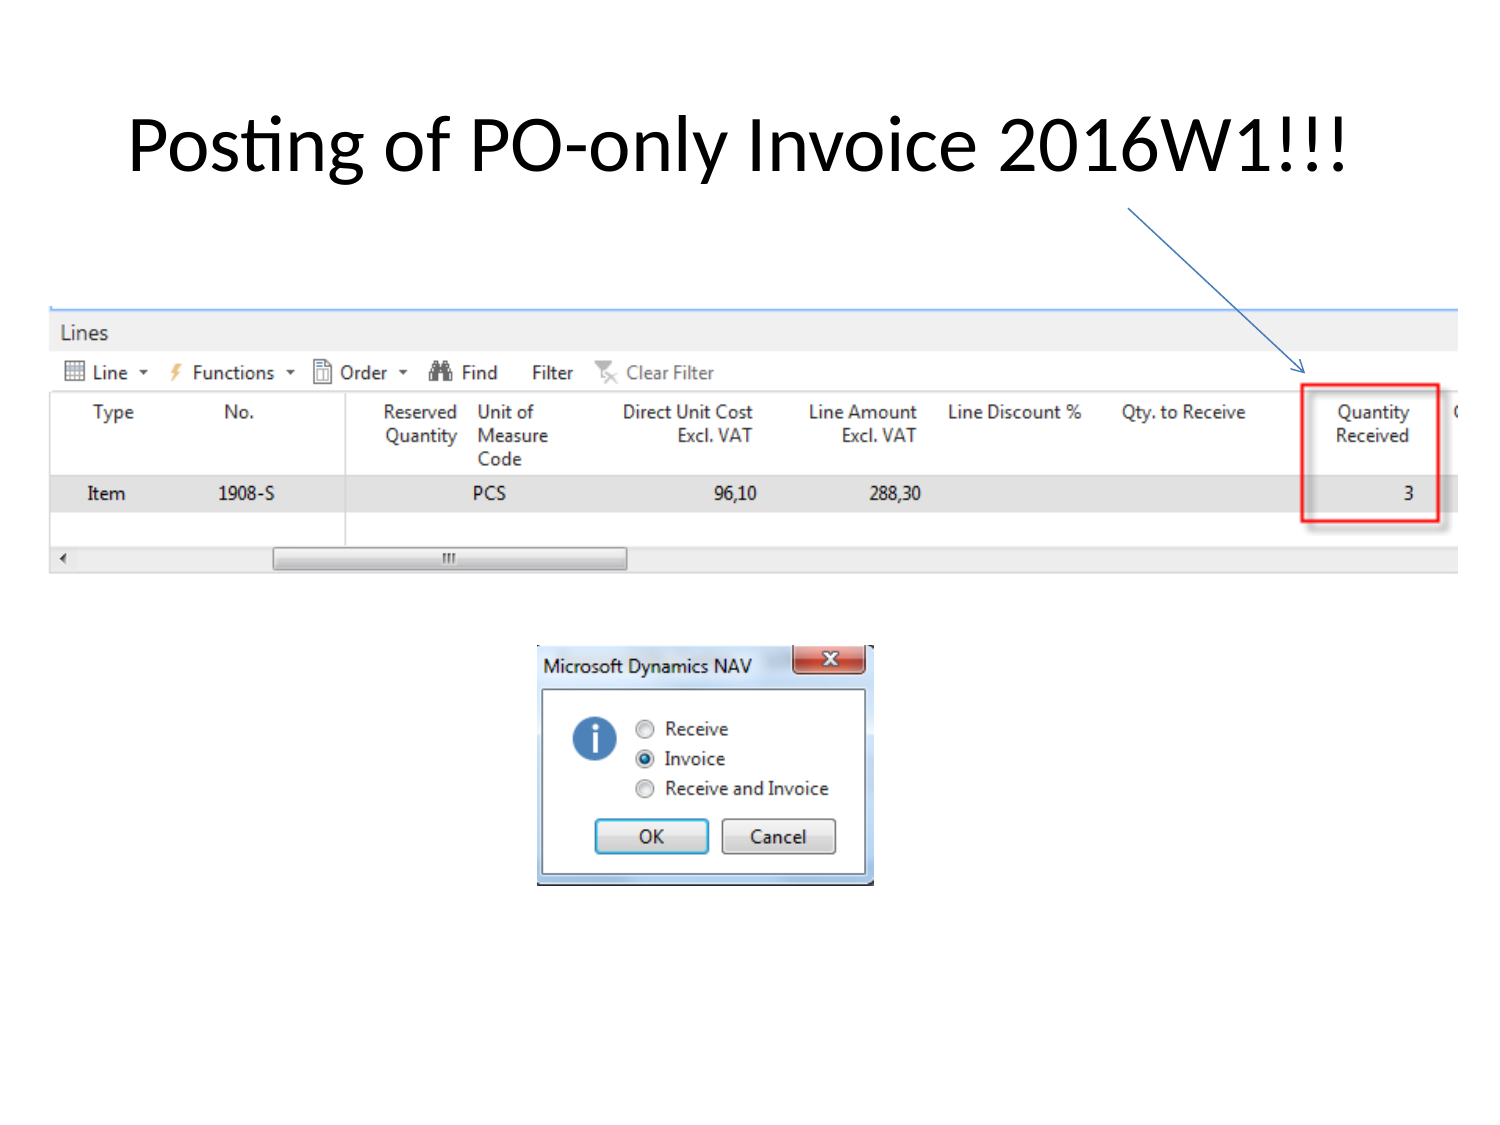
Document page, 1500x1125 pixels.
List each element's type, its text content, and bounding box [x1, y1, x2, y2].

title Posting of PO-only Invoice 2016W1!!! [75, 45, 1425, 233]
picture [537, 644, 874, 887]
picture [43, 306, 1458, 577]
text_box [1127, 207, 1306, 374]
